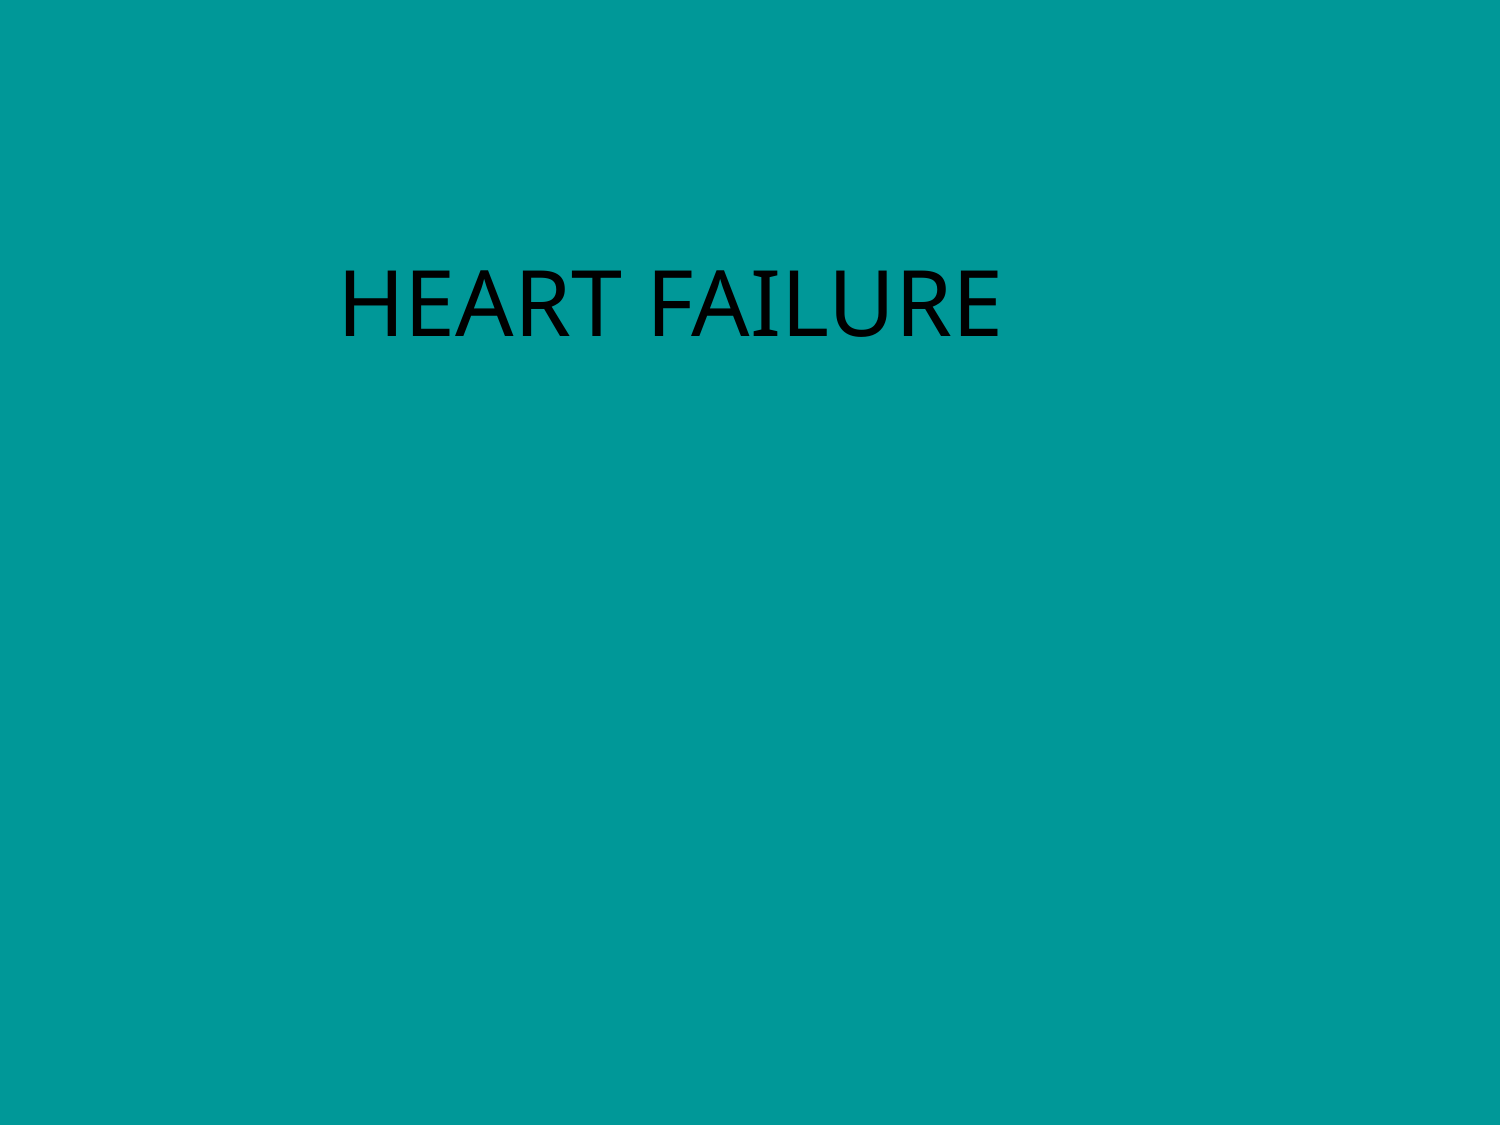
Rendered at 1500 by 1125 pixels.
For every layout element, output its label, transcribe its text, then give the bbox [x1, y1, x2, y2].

title HEART FAILURE [335, 243, 1165, 434]
